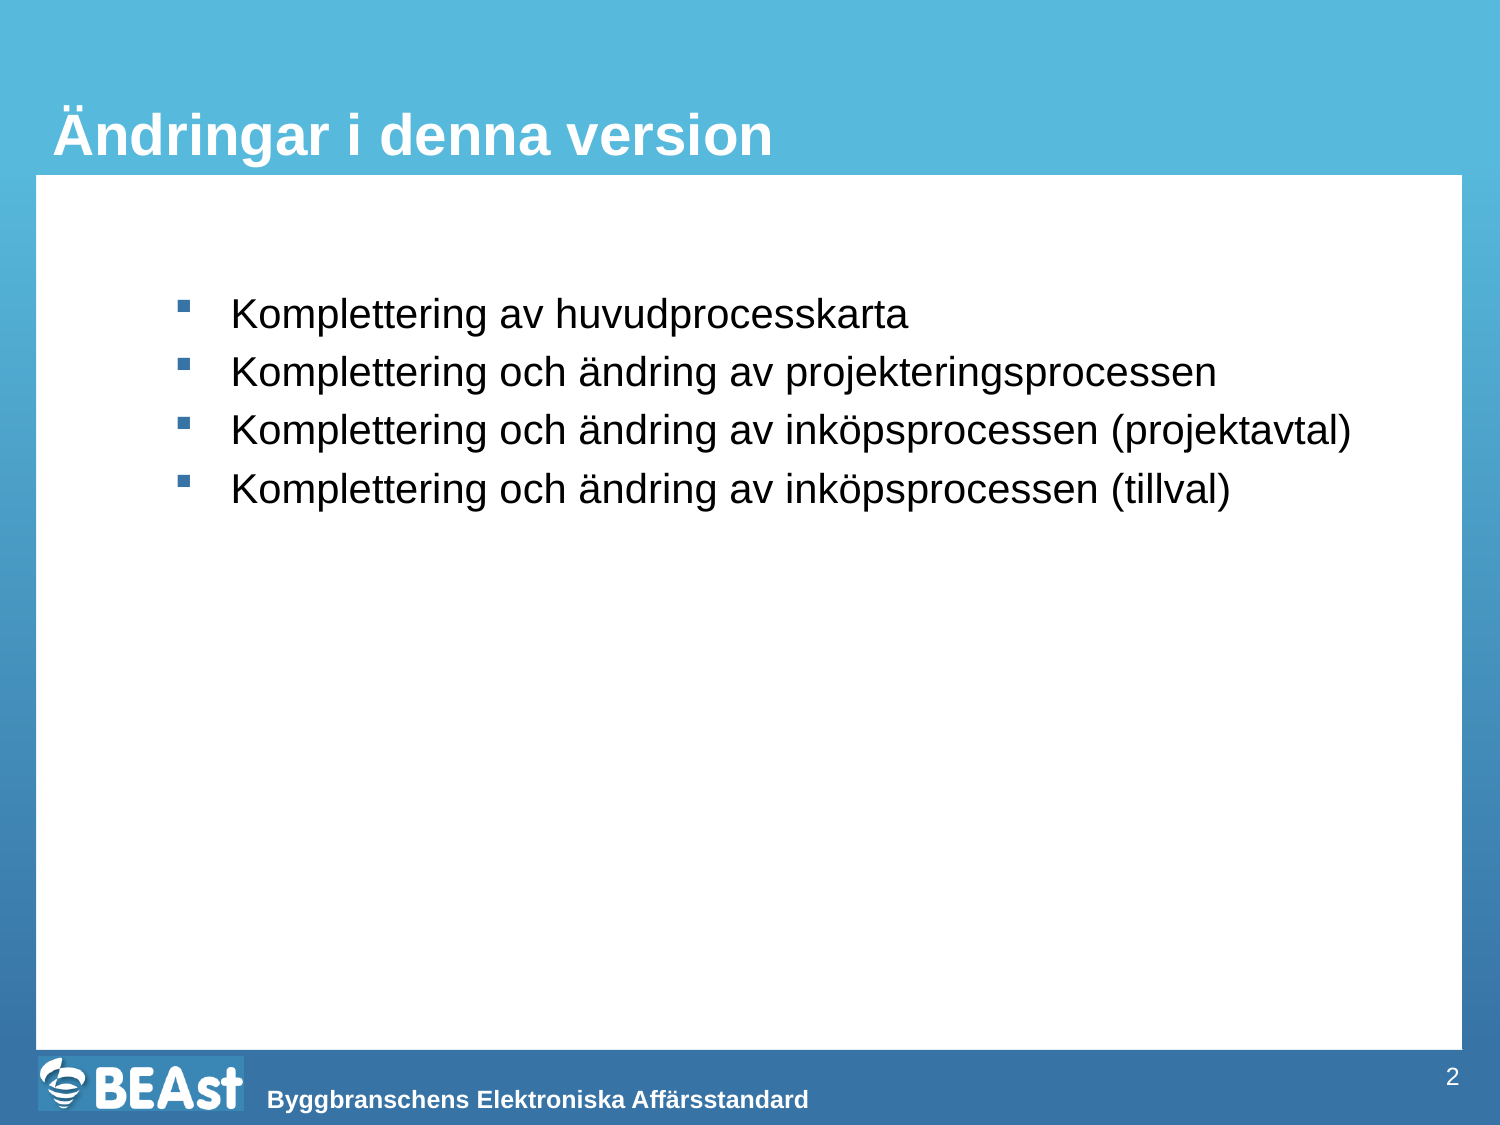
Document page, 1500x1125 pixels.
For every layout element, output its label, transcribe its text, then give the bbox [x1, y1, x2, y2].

picture [38, 1056, 244, 1111]
title Ändringar i denna version [36, 36, 1463, 176]
slide_number 2 [1162, 1037, 1476, 1113]
list Komplettering av huvudprocesskarta Komplettering och ändring av projekteringsprocessen Komplettering och ändring av inköpsprocessen (projektavtal) Komplettering och ändring av inköpsprocessen (tillval) [158, 278, 1373, 938]
